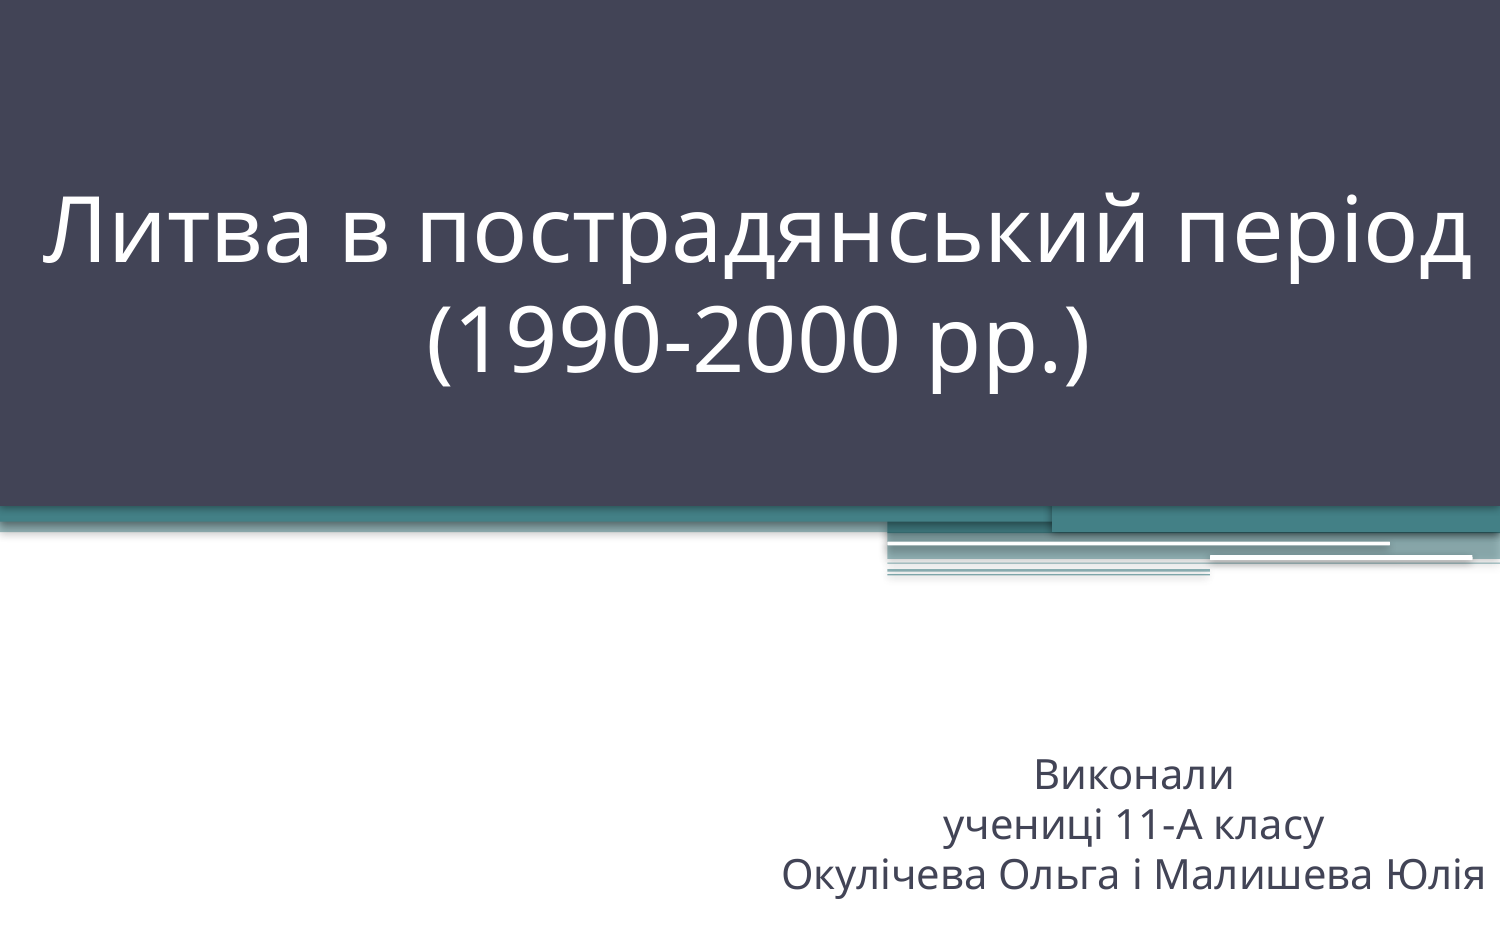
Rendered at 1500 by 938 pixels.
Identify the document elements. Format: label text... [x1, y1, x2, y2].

title Литва в пострадянський період (1990-2000 рр.) [0, 197, 1500, 398]
subtitle Виконали учениці 11-А класу Окулічева Ольга і Малишева Юлія [690, 740, 1500, 938]
